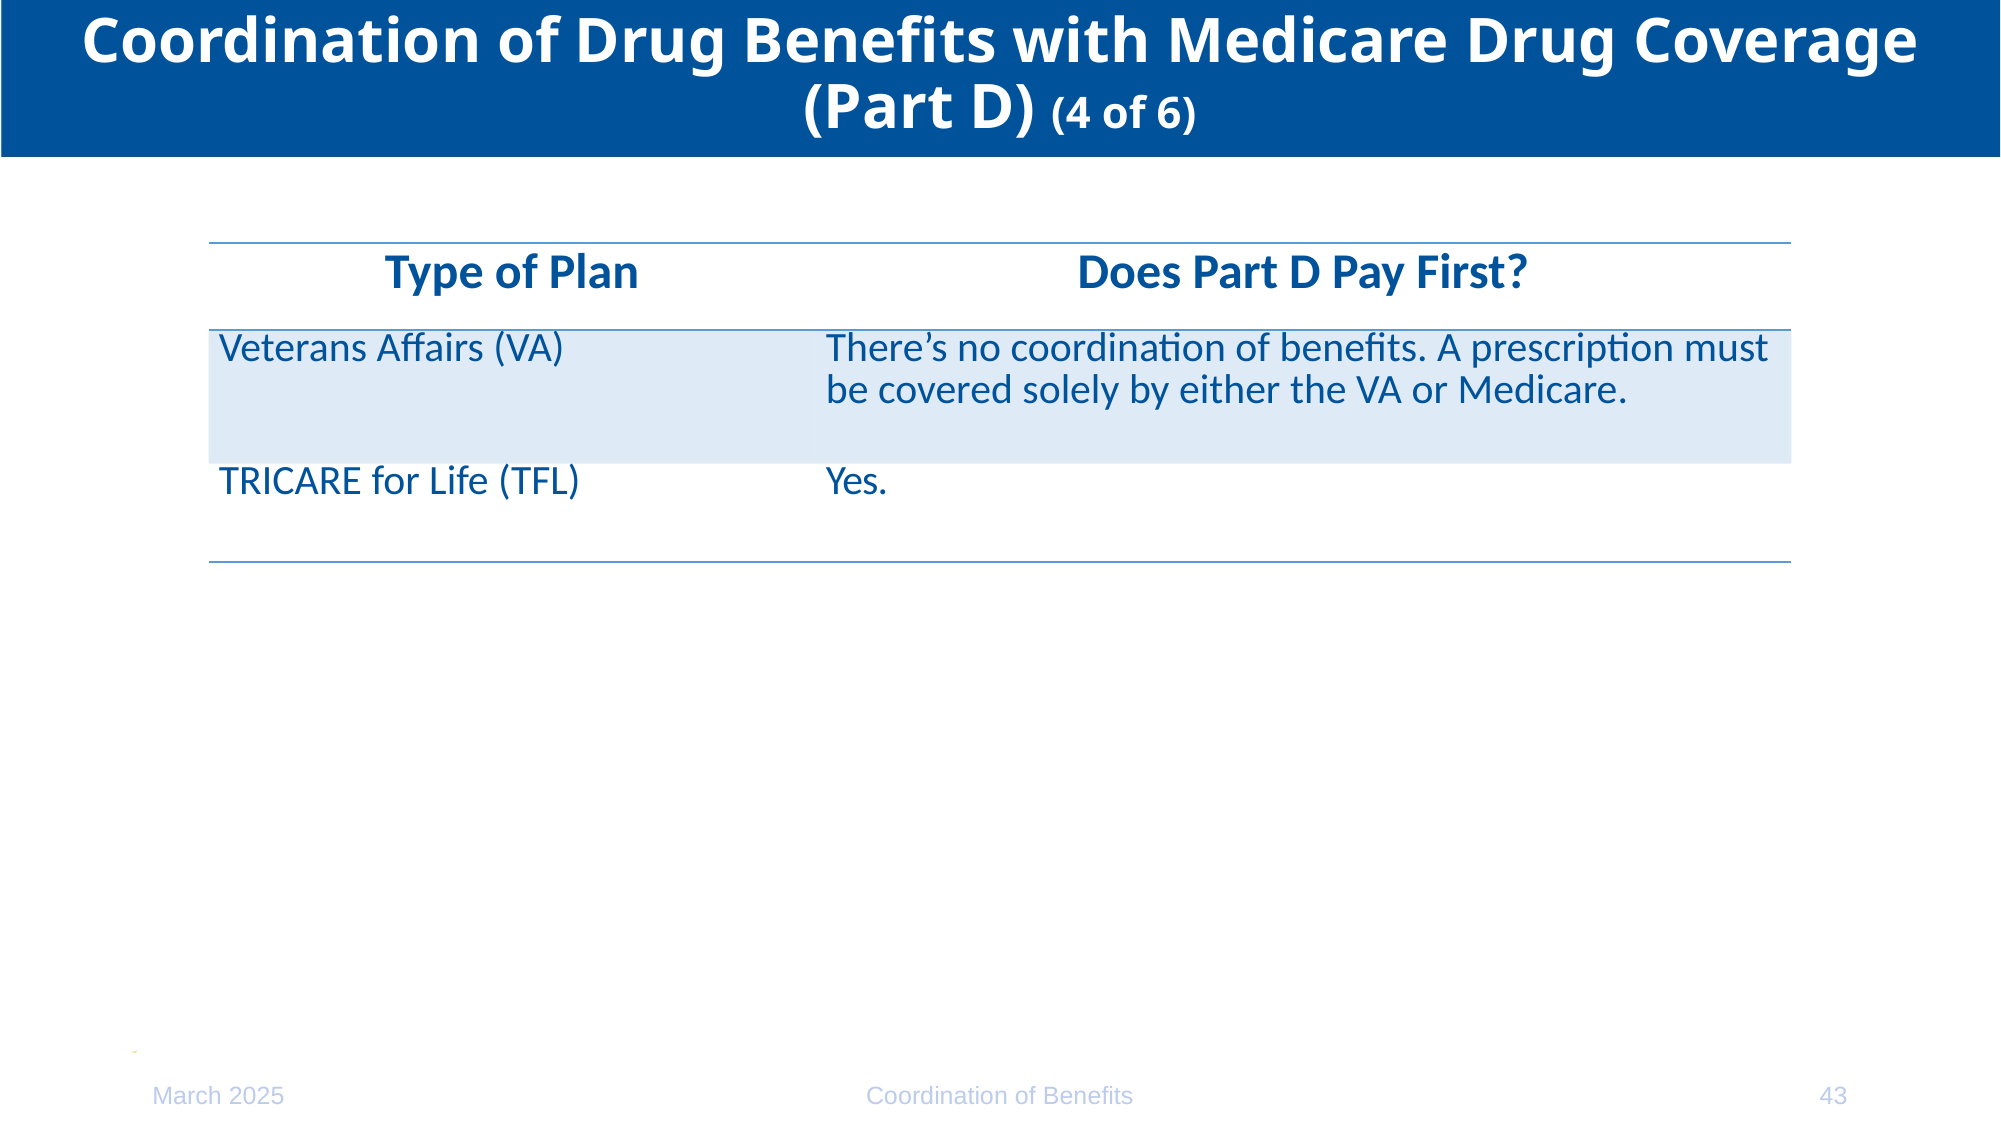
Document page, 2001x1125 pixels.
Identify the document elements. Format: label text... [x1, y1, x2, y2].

table_cell Veterans Affairs (VA) [209, 331, 815, 464]
table_header Type of Plan [209, 244, 815, 329]
picture [0, 0, 2001, 1125]
table_cell There’s no coordination of benefits. A prescription must be covered solely by either the VA or Medicare. [815, 331, 1791, 464]
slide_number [137, 1065, 588, 1125]
slide_number 43 [1412, 1065, 1863, 1125]
table_cell Yes. [815, 464, 1791, 561]
title Coordination of Drug Benefits with Medicare Drug Coverage (Part D) (4 of 6) [0, 2, 2000, 150]
table_header Does Part D Pay First? [815, 244, 1791, 329]
table_cell TRICARE for Life (TFL) [209, 464, 815, 561]
footer Coordination of Benefits [662, 1065, 1338, 1125]
